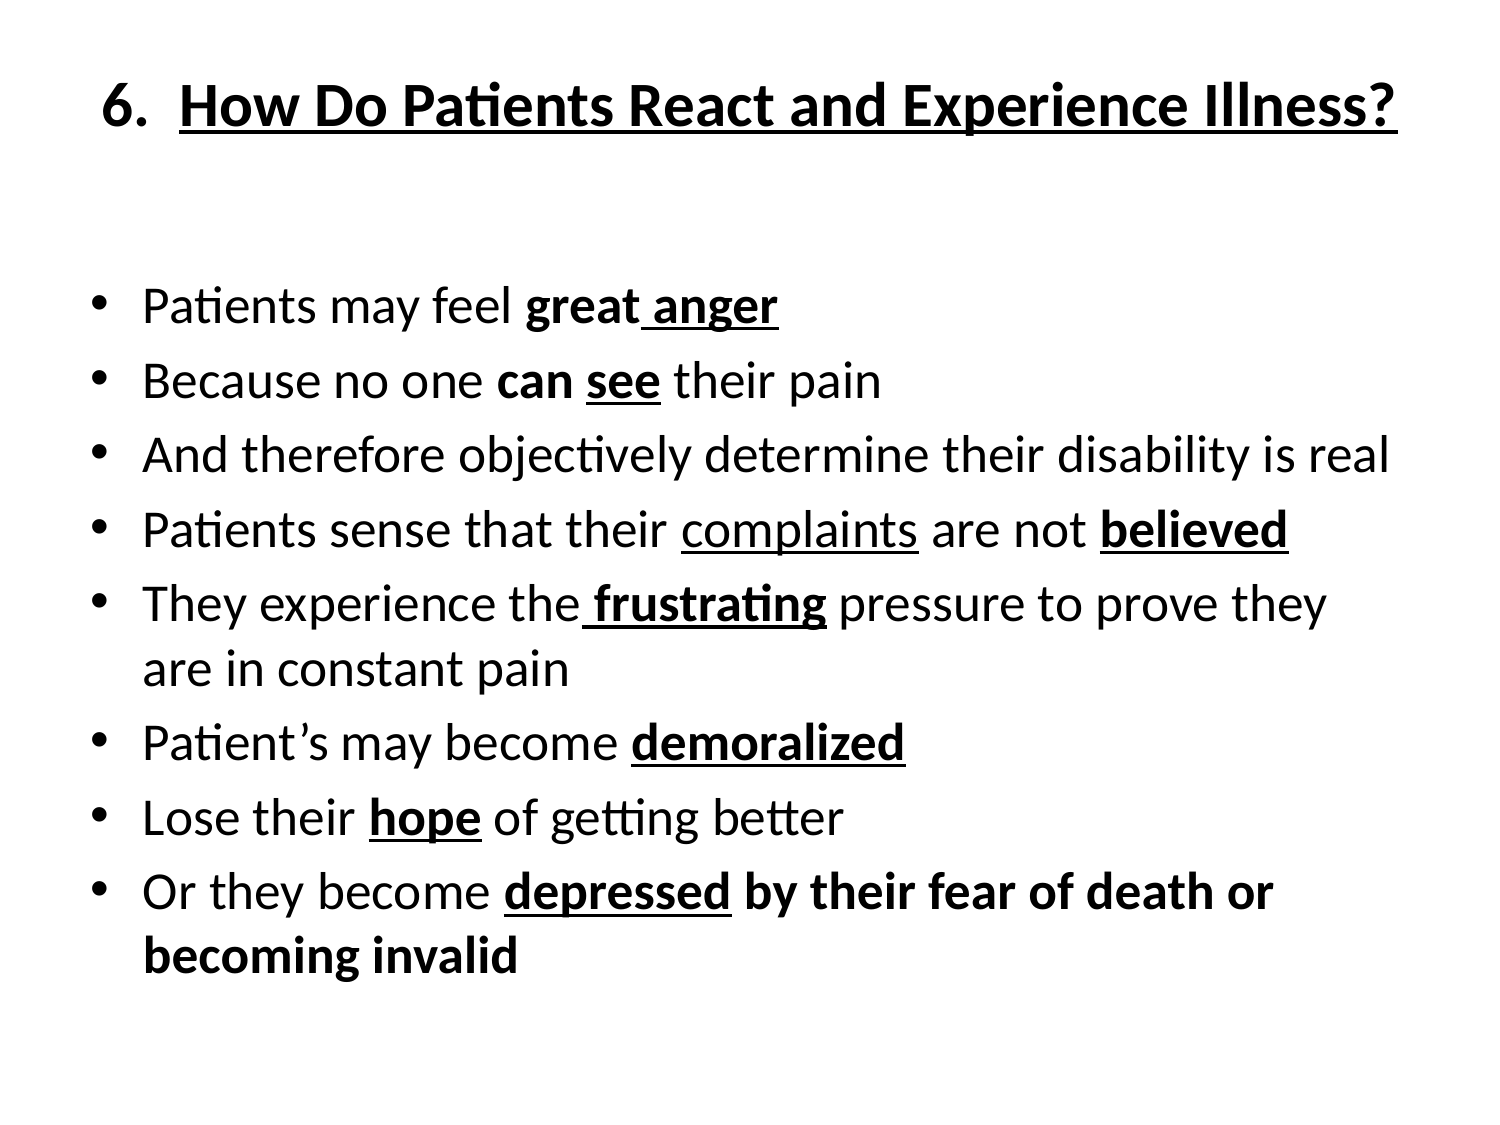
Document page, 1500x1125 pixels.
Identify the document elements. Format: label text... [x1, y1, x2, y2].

title 6. How Do Patients React and Experience Illness? [75, 45, 1425, 233]
list Patients may feel great anger Because no one can see their pain And therefore objectively determine their disability is real Patients sense that their complaints are not believed They experience the frustrating pressure to prove they are in constant pain Patient’s may become demoralized Lose their hope of getting better Or they become depressed by their fear of death or becoming invalid [75, 262, 1425, 1005]
